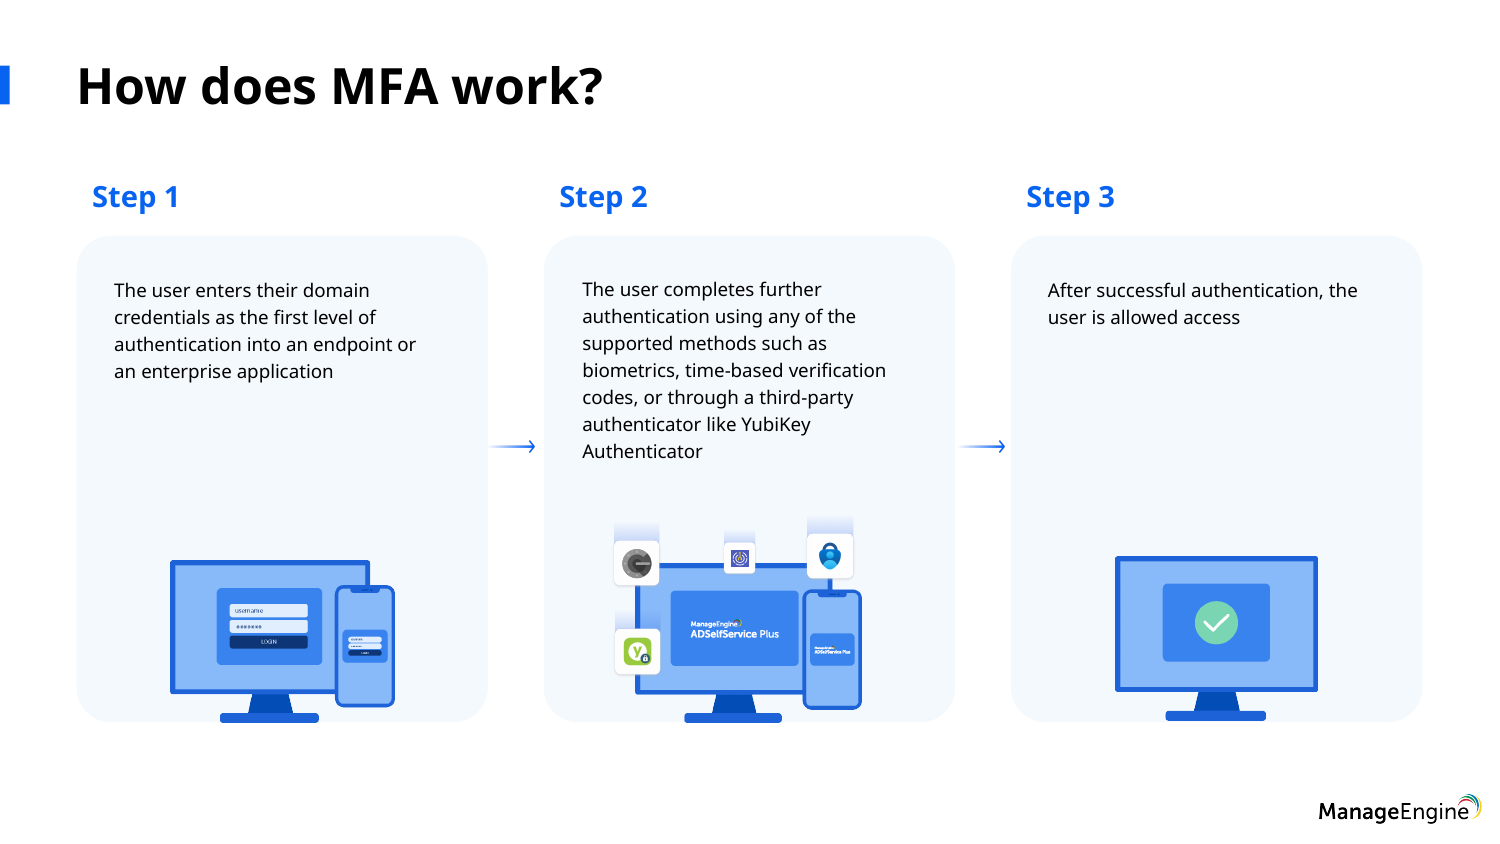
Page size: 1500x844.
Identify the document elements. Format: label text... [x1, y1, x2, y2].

text_box [1010, 234, 1424, 724]
text_box Step 2 [543, 170, 828, 222]
text_box Step 1 [76, 170, 389, 222]
text_box [75, 234, 489, 724]
title How does MFA work? [61, 40, 1312, 129]
picture [635, 563, 862, 723]
picture [487, 440, 536, 453]
text_box The user enters their domain credentials as the first level of authentication into an endpoint or an enterprise application [99, 274, 443, 383]
picture [956, 440, 1005, 453]
text_box [543, 234, 956, 724]
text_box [721, 529, 757, 576]
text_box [804, 514, 856, 583]
text_box After successful authentication, the user is allowed access [1032, 274, 1373, 336]
picture [1319, 794, 1482, 824]
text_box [610, 521, 663, 589]
picture [169, 560, 395, 723]
picture [1115, 556, 1318, 721]
text_box Step 3 [1010, 170, 1160, 222]
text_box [612, 609, 663, 678]
text_box The user completes further authentication using any of the supported methods such as biometrics, time-based verification codes, or through a third-party authenticator like YubiKey Authenticator [567, 273, 937, 470]
